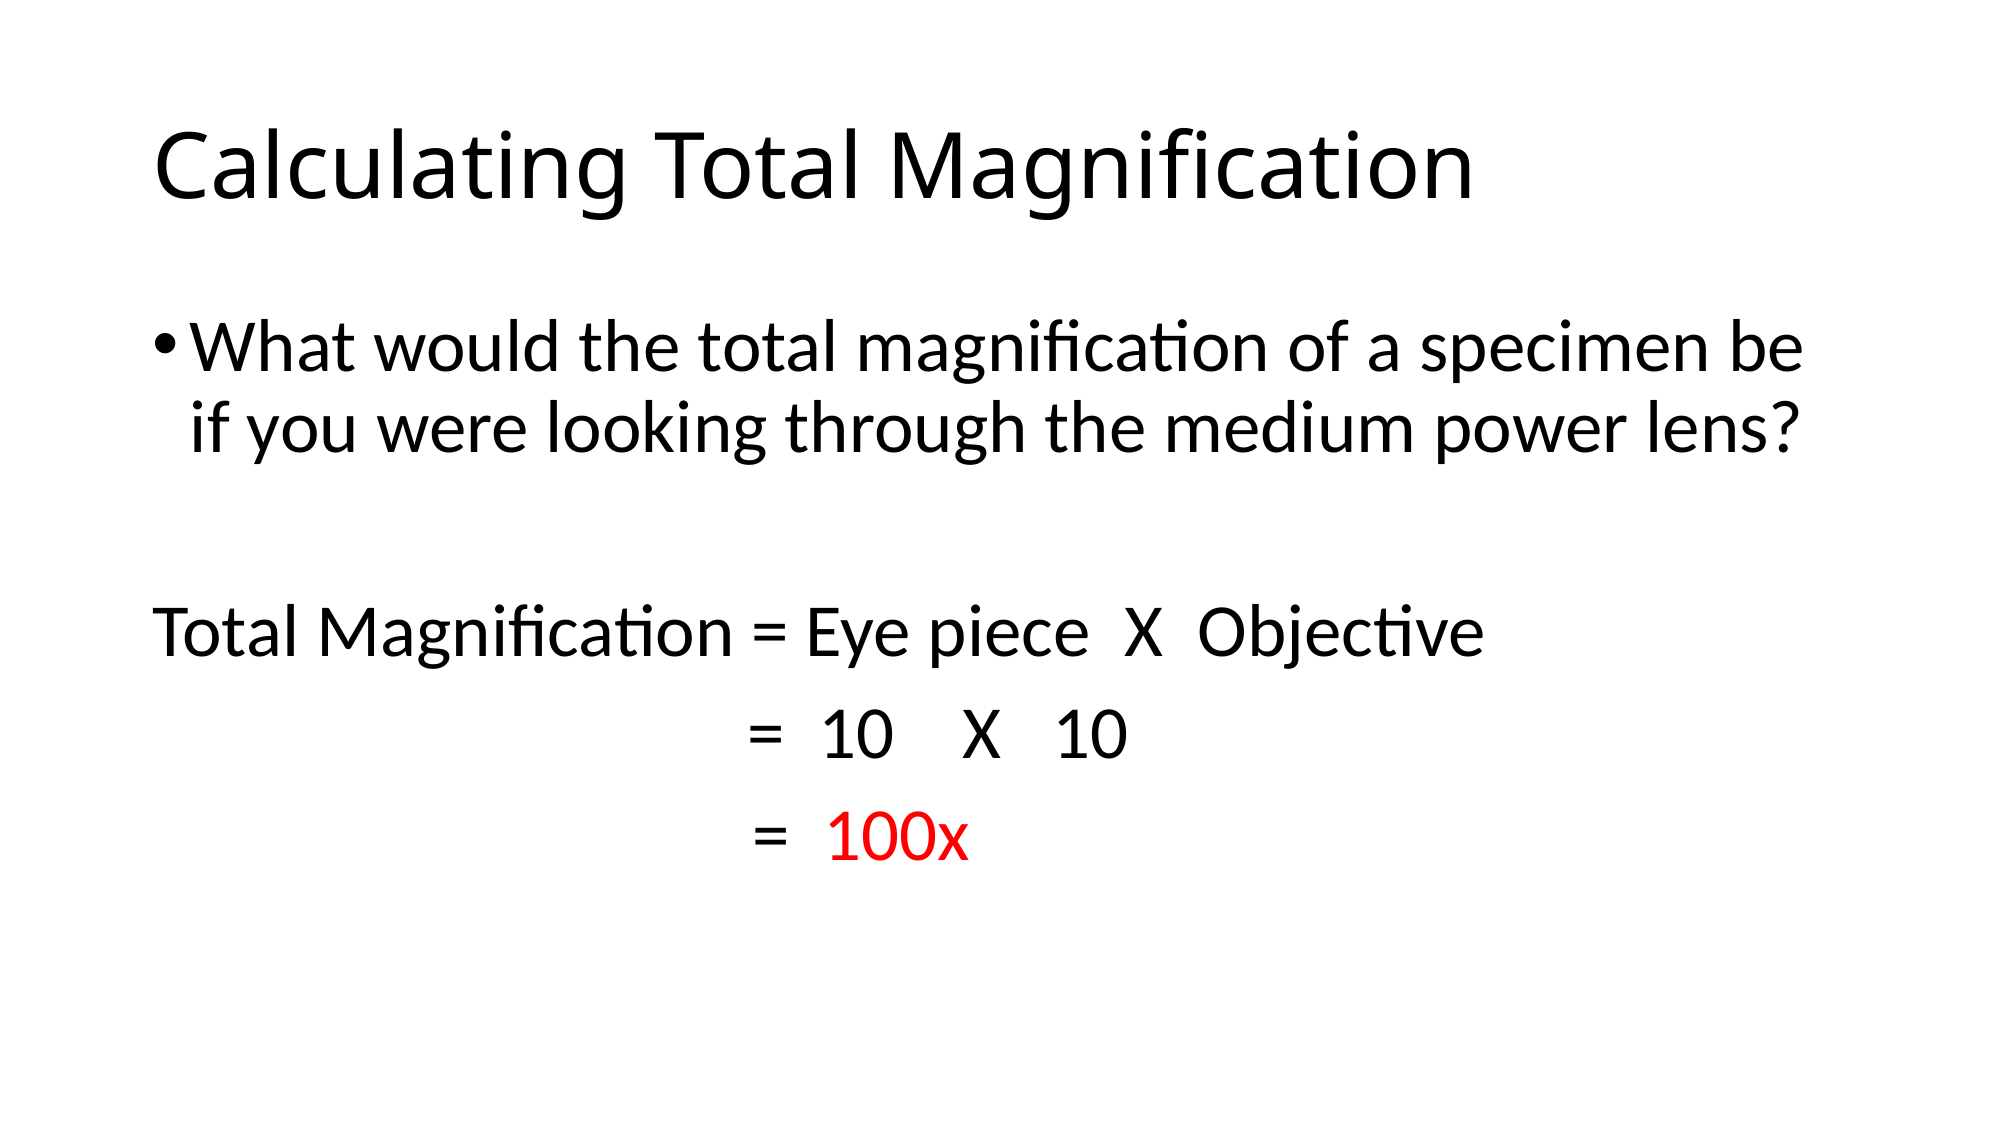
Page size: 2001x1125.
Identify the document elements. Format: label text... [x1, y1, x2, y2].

title Calculating Total Magnification [137, 59, 1863, 278]
list What would the total magnification of a specimen be if you were looking through the medium power lens? Total Magnification = Eye piece X Objective = 10 X 10 = 100x [137, 299, 1863, 1014]
